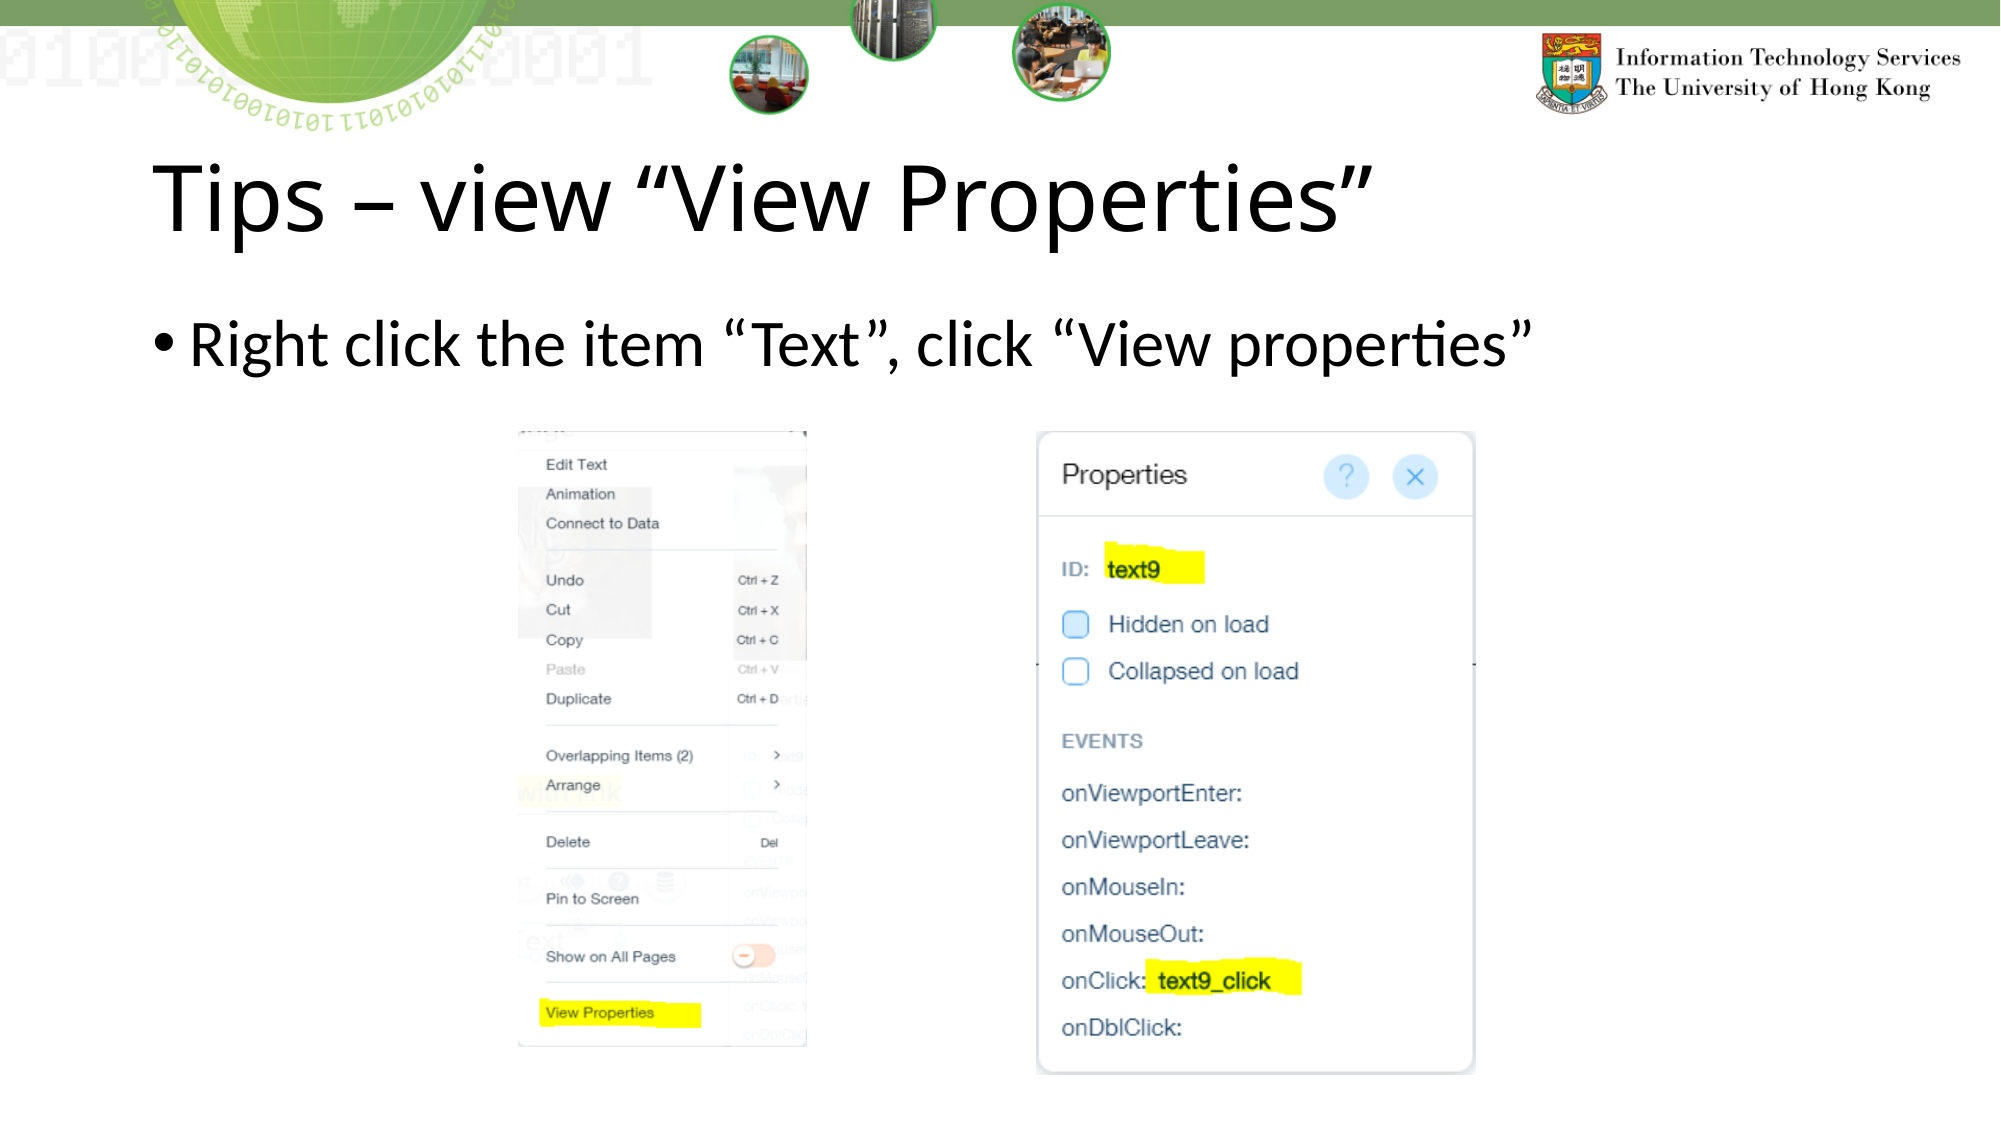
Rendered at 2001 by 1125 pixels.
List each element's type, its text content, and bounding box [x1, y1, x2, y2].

picture [0, 0, 2001, 1125]
list Right click the item “Text”, click “View properties” [137, 301, 1863, 1016]
title Tips – view “View Properties” [137, 104, 1863, 300]
